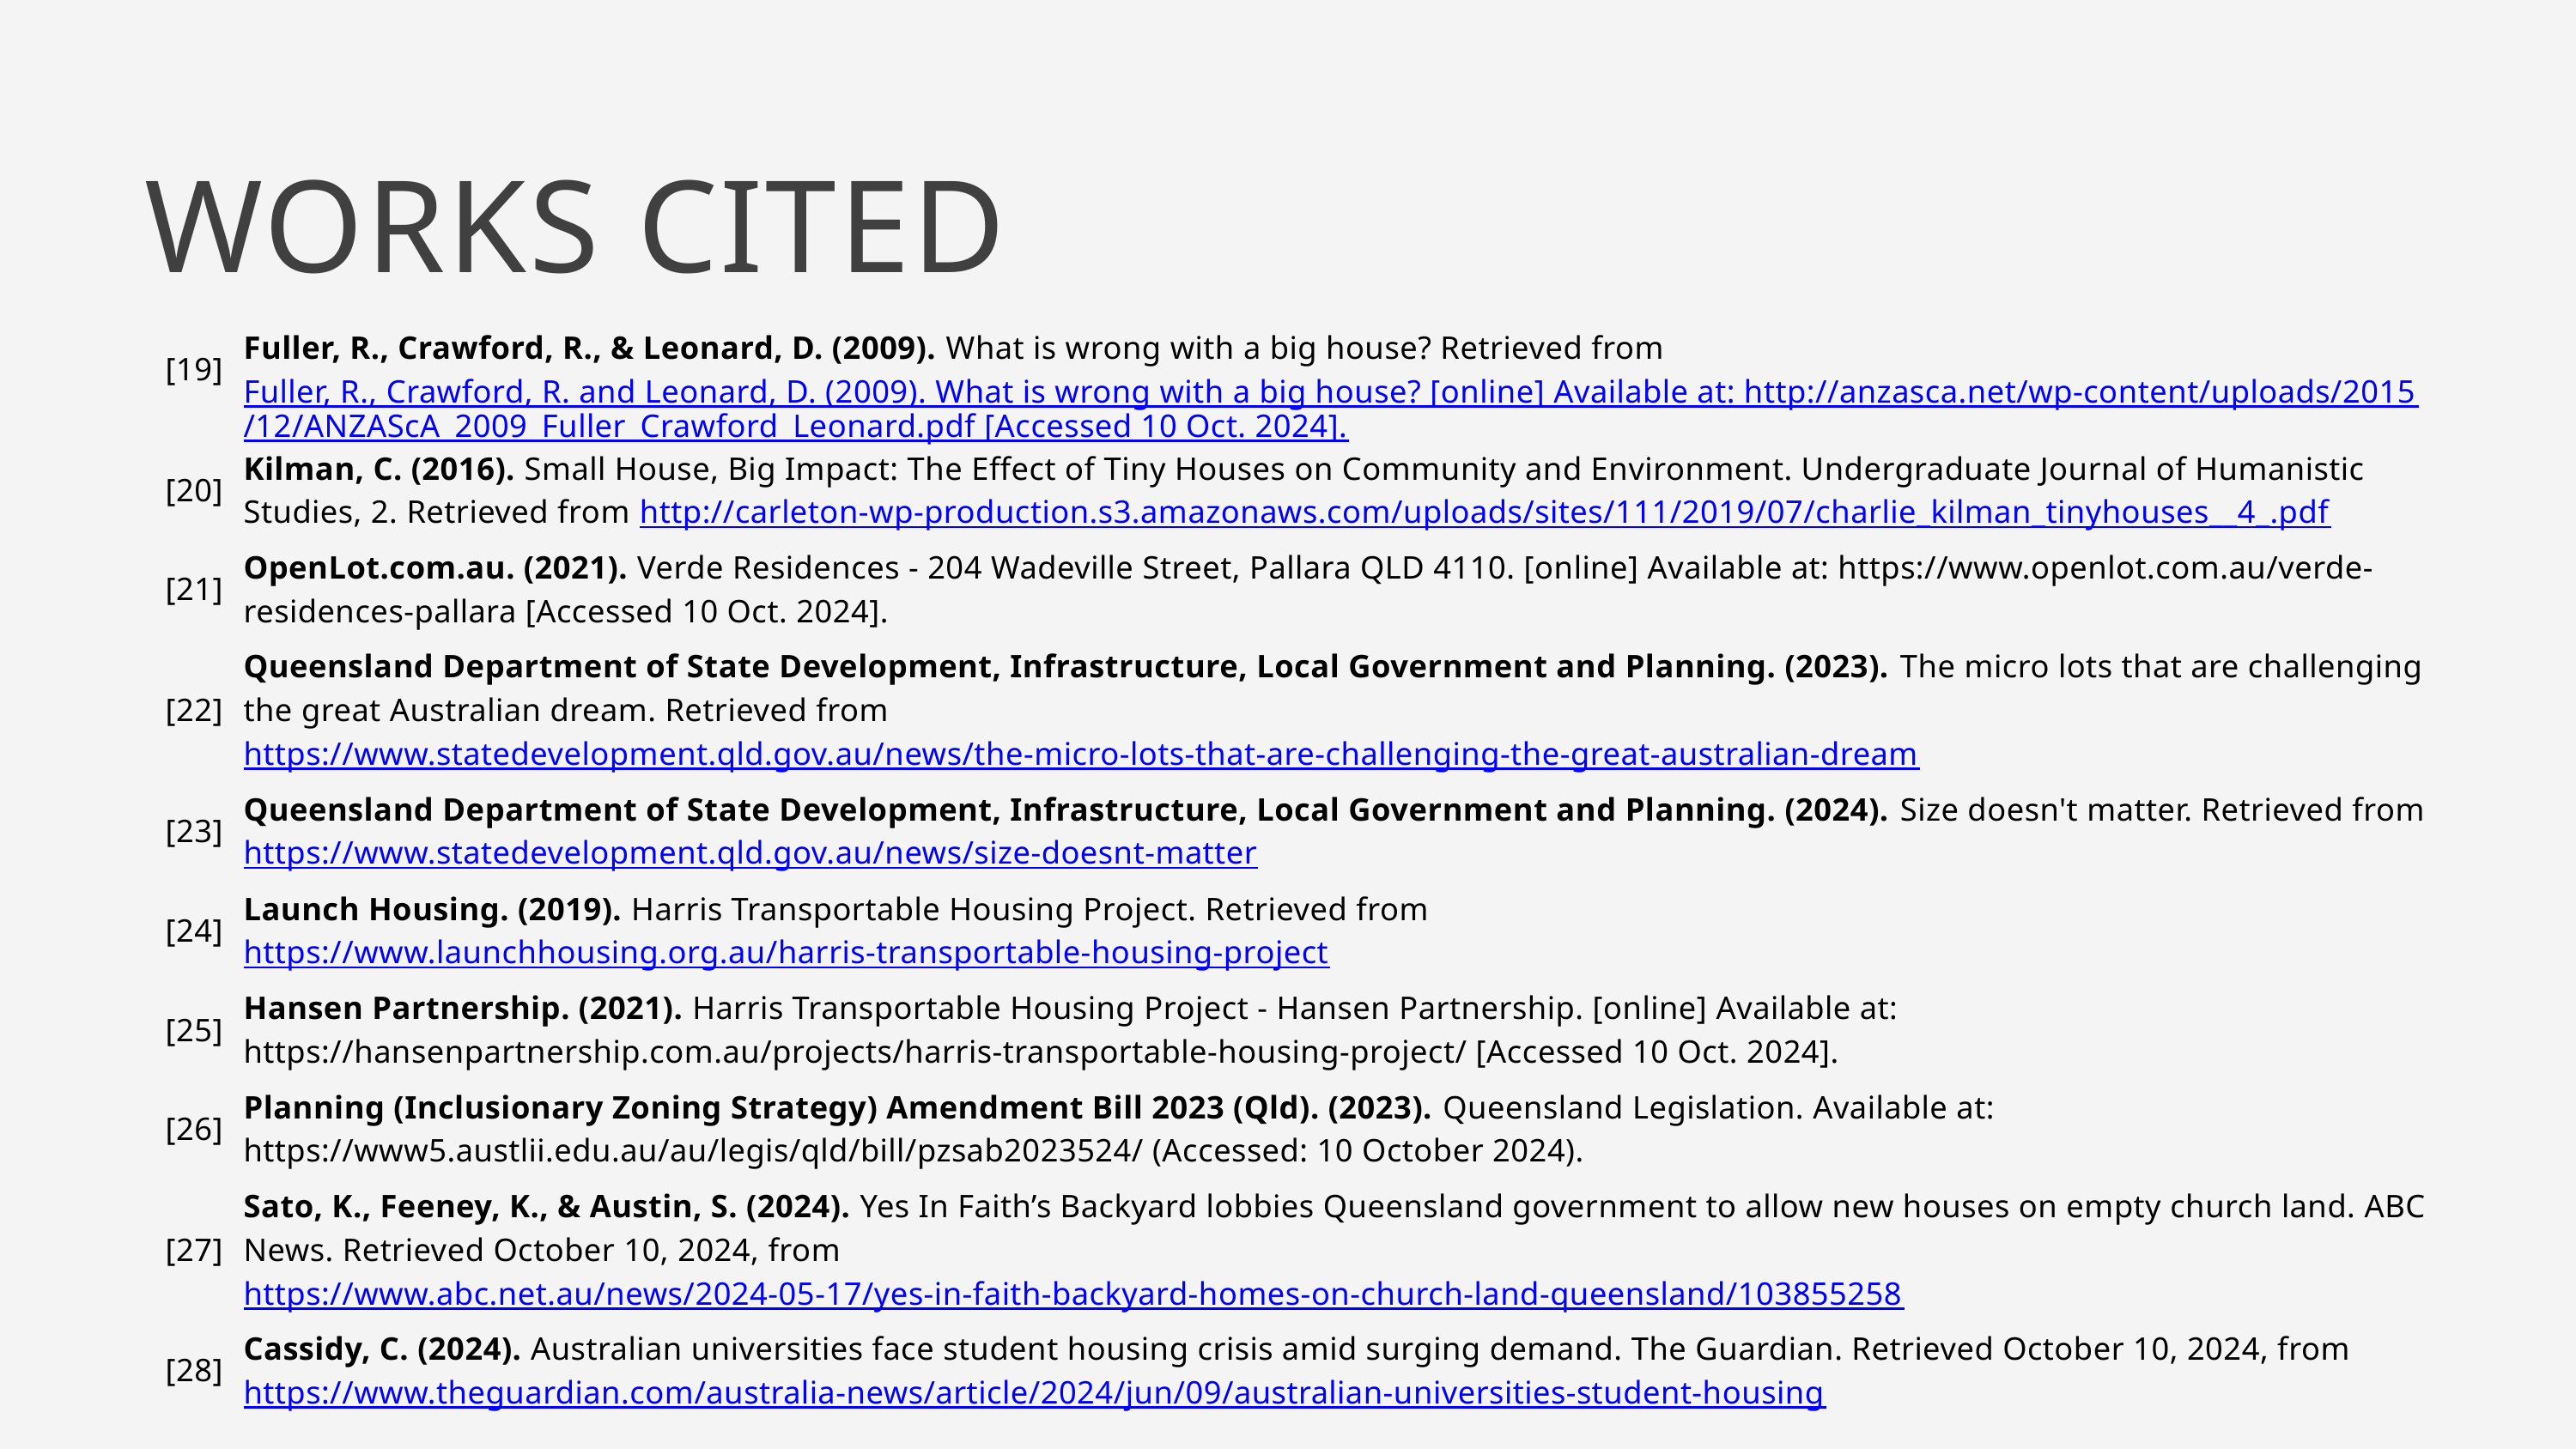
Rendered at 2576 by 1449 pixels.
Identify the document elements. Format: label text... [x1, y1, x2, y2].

table_cell [28] [145, 1319, 244, 1419]
table_cell [23] [145, 780, 244, 880]
table_cell [20] [145, 440, 244, 538]
table_cell Queensland Department of State Development, Infrastructure, Local Government and Planning. (2024). Size doesn't matter. Retrieved from https://www.statedevelopment.qld.gov.au/news/size-doesnt-matter [244, 780, 2431, 880]
table_cell [27] [145, 1178, 244, 1319]
table_cell OpenLot.com.au. (2021). Verde Residences - 204 Wadeville Street, Pallara QLD 4110. [online] Available at: https://www.openlot.com.au/verde-residences-pallara [Accessed 10 Oct. 2024]. [244, 538, 2431, 638]
table_cell Kilman, C. (2016). Small House, Big Impact: The Effect of Tiny Houses on Community and Environment. Undergraduate Journal of Humanistic Studies, 2. Retrieved from http://carleton-wp-production.s3.amazonaws.com/uploads/sites/111/2019/07/charlie_kilman_tinyhouses__4_.pdf [244, 440, 2431, 538]
table_cell [21] [145, 538, 244, 638]
table_header [19] [145, 298, 244, 440]
table_cell [24] [145, 880, 244, 979]
table_cell Hansen Partnership. (2021). Harris Transportable Housing Project - Hansen Partnership. [online] Available at: https://hansenpartnership.com.au/projects/harris-transportable-housing-project/ [Accessed 10 Oct. 2024]. [244, 979, 2431, 1078]
table_cell Planning (Inclusionary Zoning Strategy) Amendment Bill 2023 (Qld). (2023). Queensland Legislation. Available at: https://www5.austlii.edu.au/au/legis/qld/bill/pzsab2023524/ (Accessed: 10 October 2024). [244, 1078, 2431, 1178]
table_cell Launch Housing. (2019). Harris Transportable Housing Project. Retrieved from https://www.launchhousing.org.au/harris-transportable-housing-project [244, 880, 2431, 979]
table_cell Sato, K., Feeney, K., & Austin, S. (2024). Yes In Faith’s Backyard lobbies Queensland government to allow new houses on empty church land. ABC News. Retrieved October 10, 2024, from https://www.abc.net.au/news/2024-05-17/yes-in-faith-backyard-homes-on-church-land-queensland/103855258 [244, 1178, 2431, 1319]
table_cell [22] [145, 638, 244, 780]
table_cell Queensland Department of State Development, Infrastructure, Local Government and Planning. (2023). The micro lots that are challenging the great Australian dream. Retrieved from https://www.statedevelopment.qld.gov.au/news/the-micro-lots-that-are-challenging-the-great-australian-dream [244, 638, 2431, 780]
table_header Fuller, R., Crawford, R., & Leonard, D. (2009). What is wrong with a big house? Retrieved from Fuller, R., Crawford, R. and Leonard, D. (2009). What is wrong with a big house? [online] Available at: http://anzasca.net/wp-content/uploads/2015/12/ANZAScA_2009_Fuller_Crawford_Leonard.pdf [Accessed 10 Oct. 2024]. [244, 297, 2431, 440]
text_box WORKS CITED [144, 142, 1723, 298]
table_cell Cassidy, C. (2024). Australian universities face student housing crisis amid surging demand. The Guardian. Retrieved October 10, 2024, from https://www.theguardian.com/australia-news/article/2024/jun/09/australian-universities-student-housing [244, 1319, 2431, 1419]
table_cell [26] [145, 1078, 244, 1178]
table_cell [25] [145, 979, 244, 1078]
